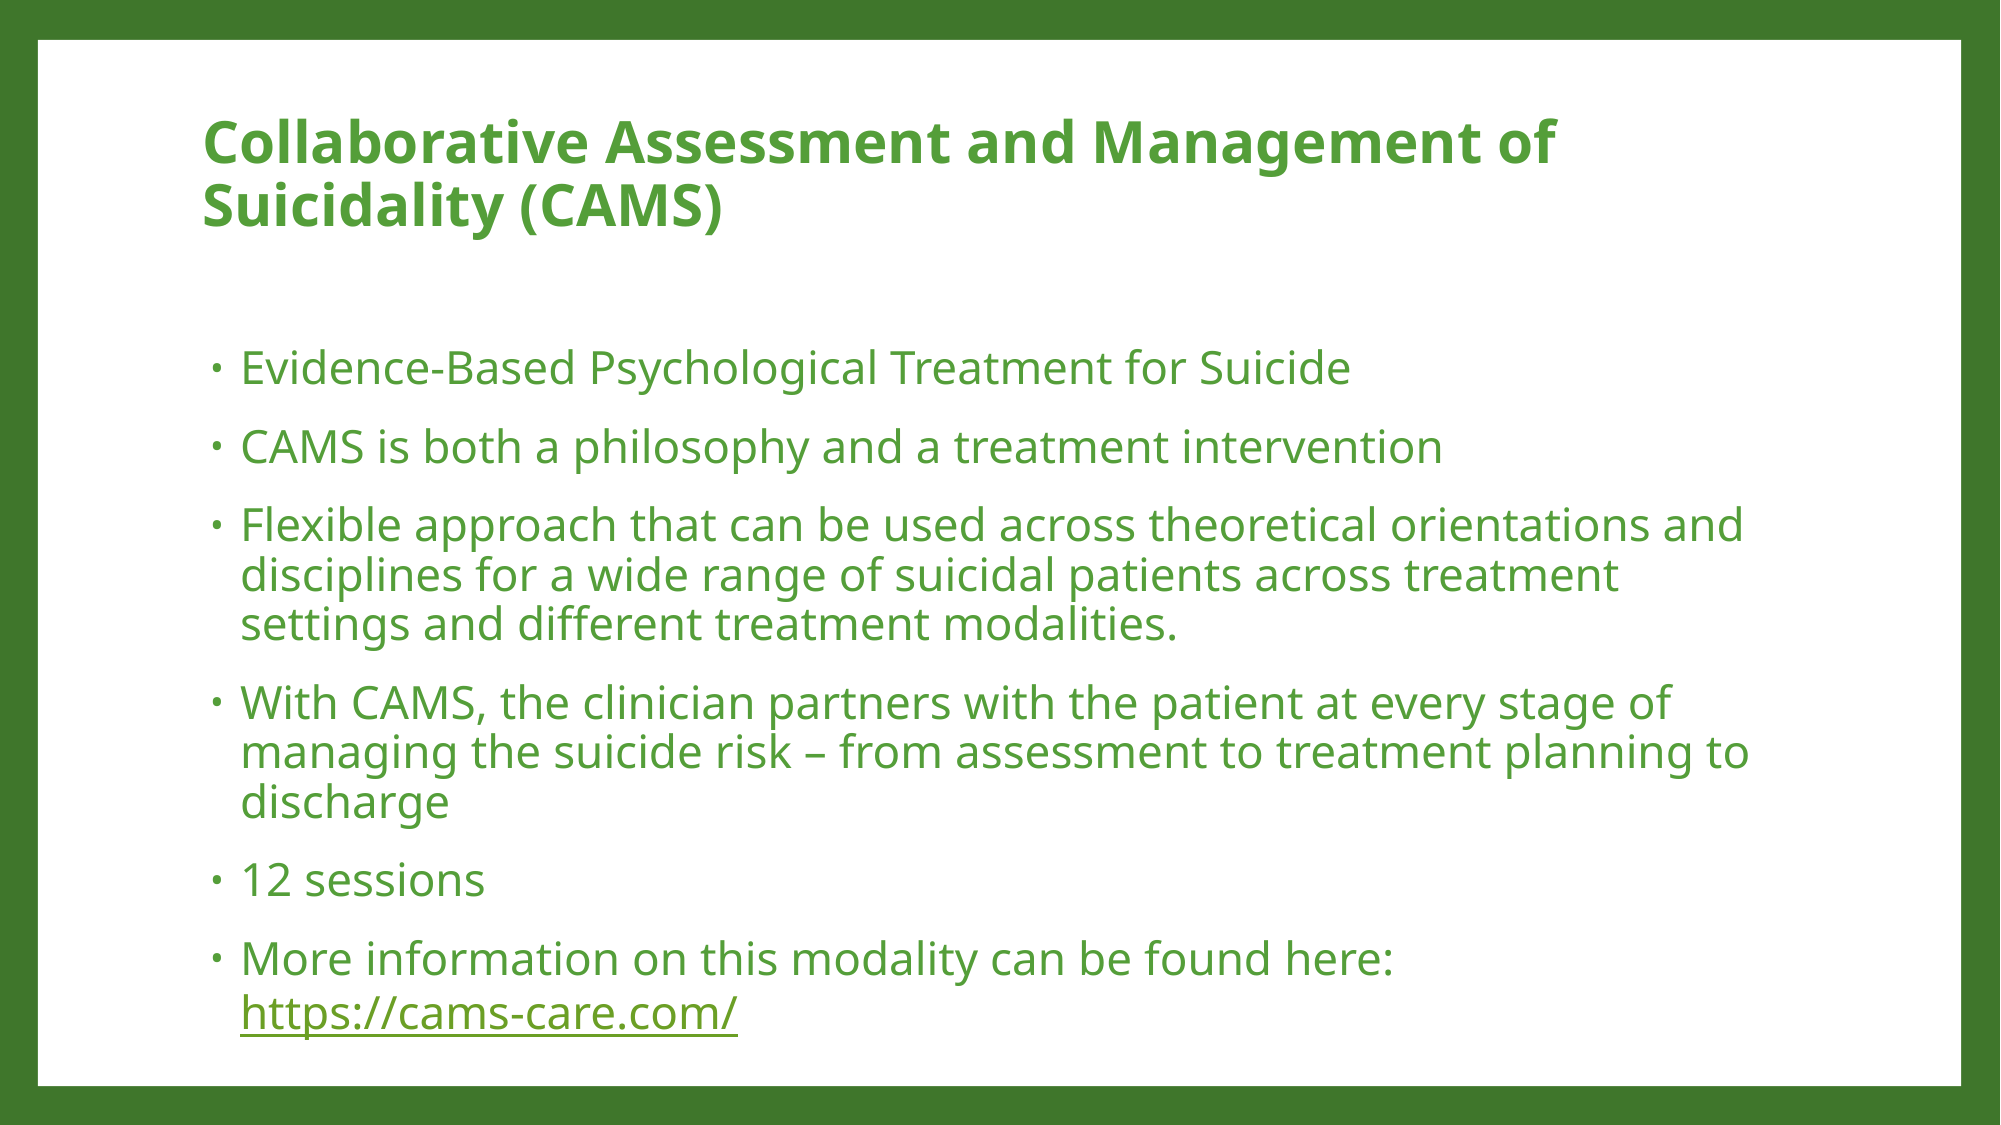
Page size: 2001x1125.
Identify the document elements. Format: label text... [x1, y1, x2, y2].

title Collaborative Assessment and Management of Suicidality (CAMS) [187, 99, 1808, 323]
list Evidence-Based Psychological Treatment for Suicide CAMS is both a philosophy and a treatment intervention Flexible approach that can be used across theoretical orientations and disciplines for a wide range of suicidal patients across treatment settings and different treatment modalities. With CAMS, the clinician partners with the patient at every stage of managing the suicide risk – from assessment to treatment planning to discharge 12 sessions More information on this modality can be found here: https://cams-care.com/ [187, 337, 1808, 1000]
